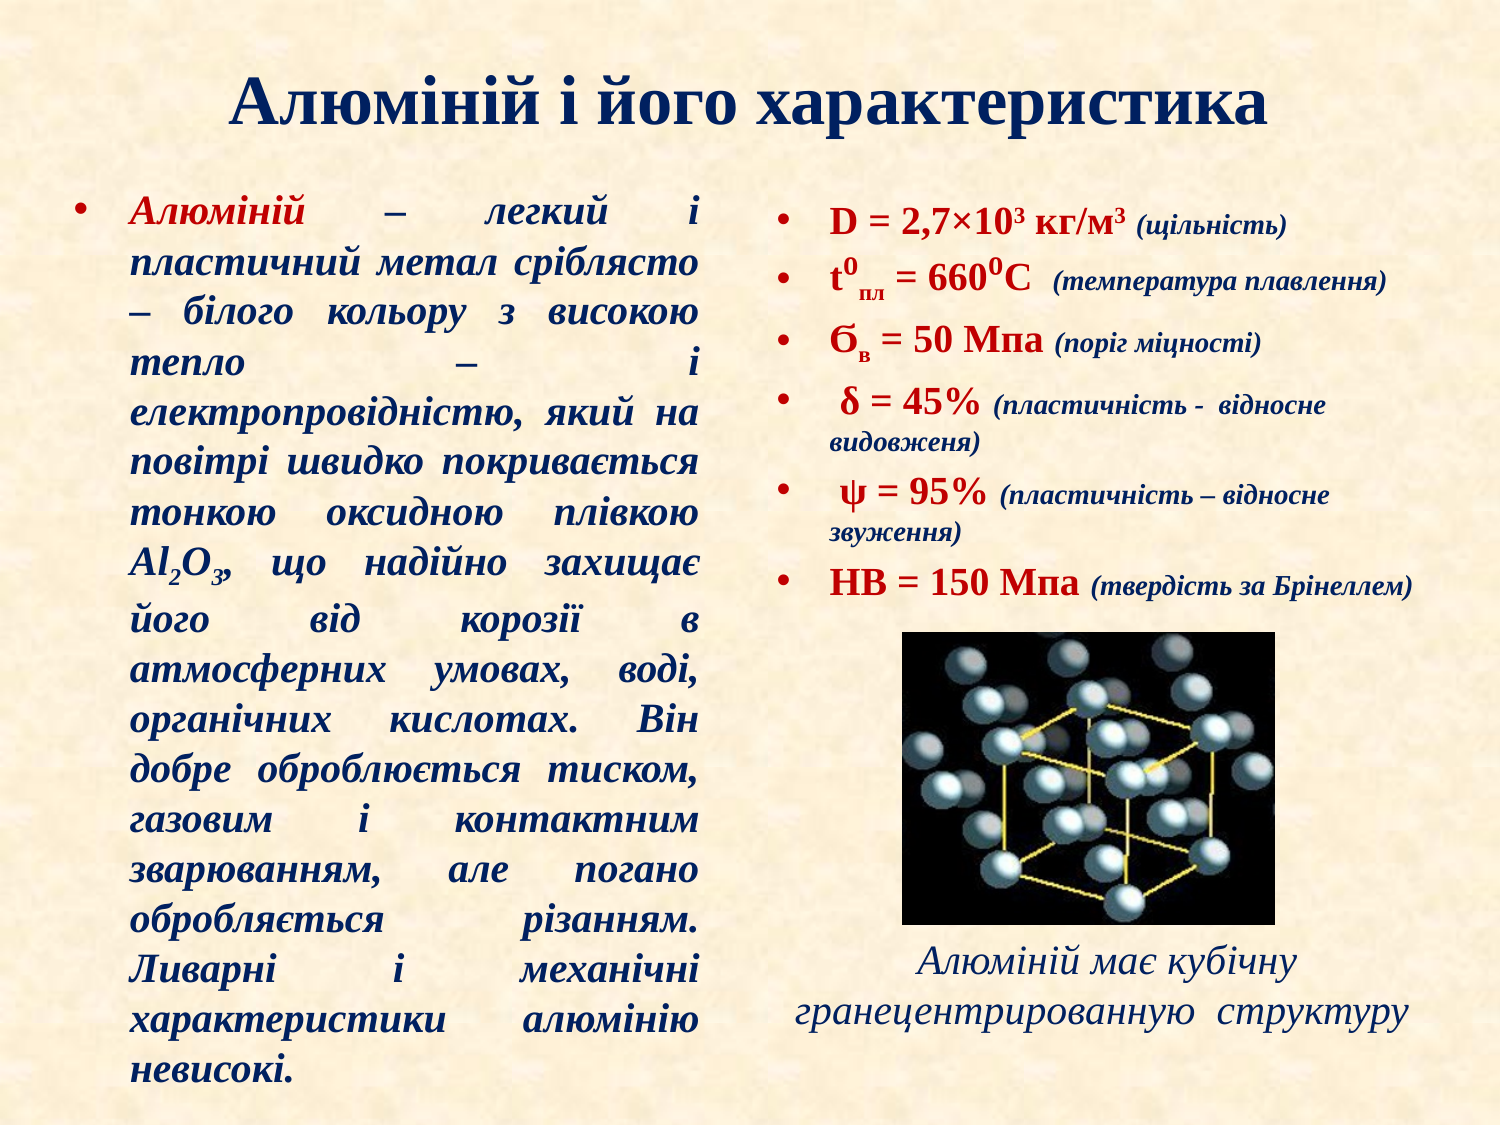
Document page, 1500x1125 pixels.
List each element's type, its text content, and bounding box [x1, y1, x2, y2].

title Алюміній і його характеристика [75, 45, 1425, 233]
text_box Алюміній має кубічну гранецентрированную структуру [761, 925, 1453, 1041]
list Алюміній – легкий і пластичний метал сріблясто – білого кольору з високою тепло – і електропровідністю, який на повітрі швидко покривається тонкою оксидною плівкою Аl2О3, що надійно захищає його від корозії в атмосферних умовах, воді, органічних кислотах. Він добре оброблюється тиском, газовим і контактним зварюванням, але погано обробляється різанням. Ливарні і механічні характеристики алюмінію невисокі. [58, 175, 715, 919]
picture [0, 0, 1500, 1125]
list D = 2,7×103 кг/м3 (щільність) t⁰пл = 660⁰С (температура плавлення) Ϭв = 50 Мпа (поріг міцності) δ = 45% (пластичність - відносне видовженя) ψ = 95% (пластичність – відносне звуження) НВ = 150 Мпа (твердість за Брінеллем) [761, 187, 1430, 645]
